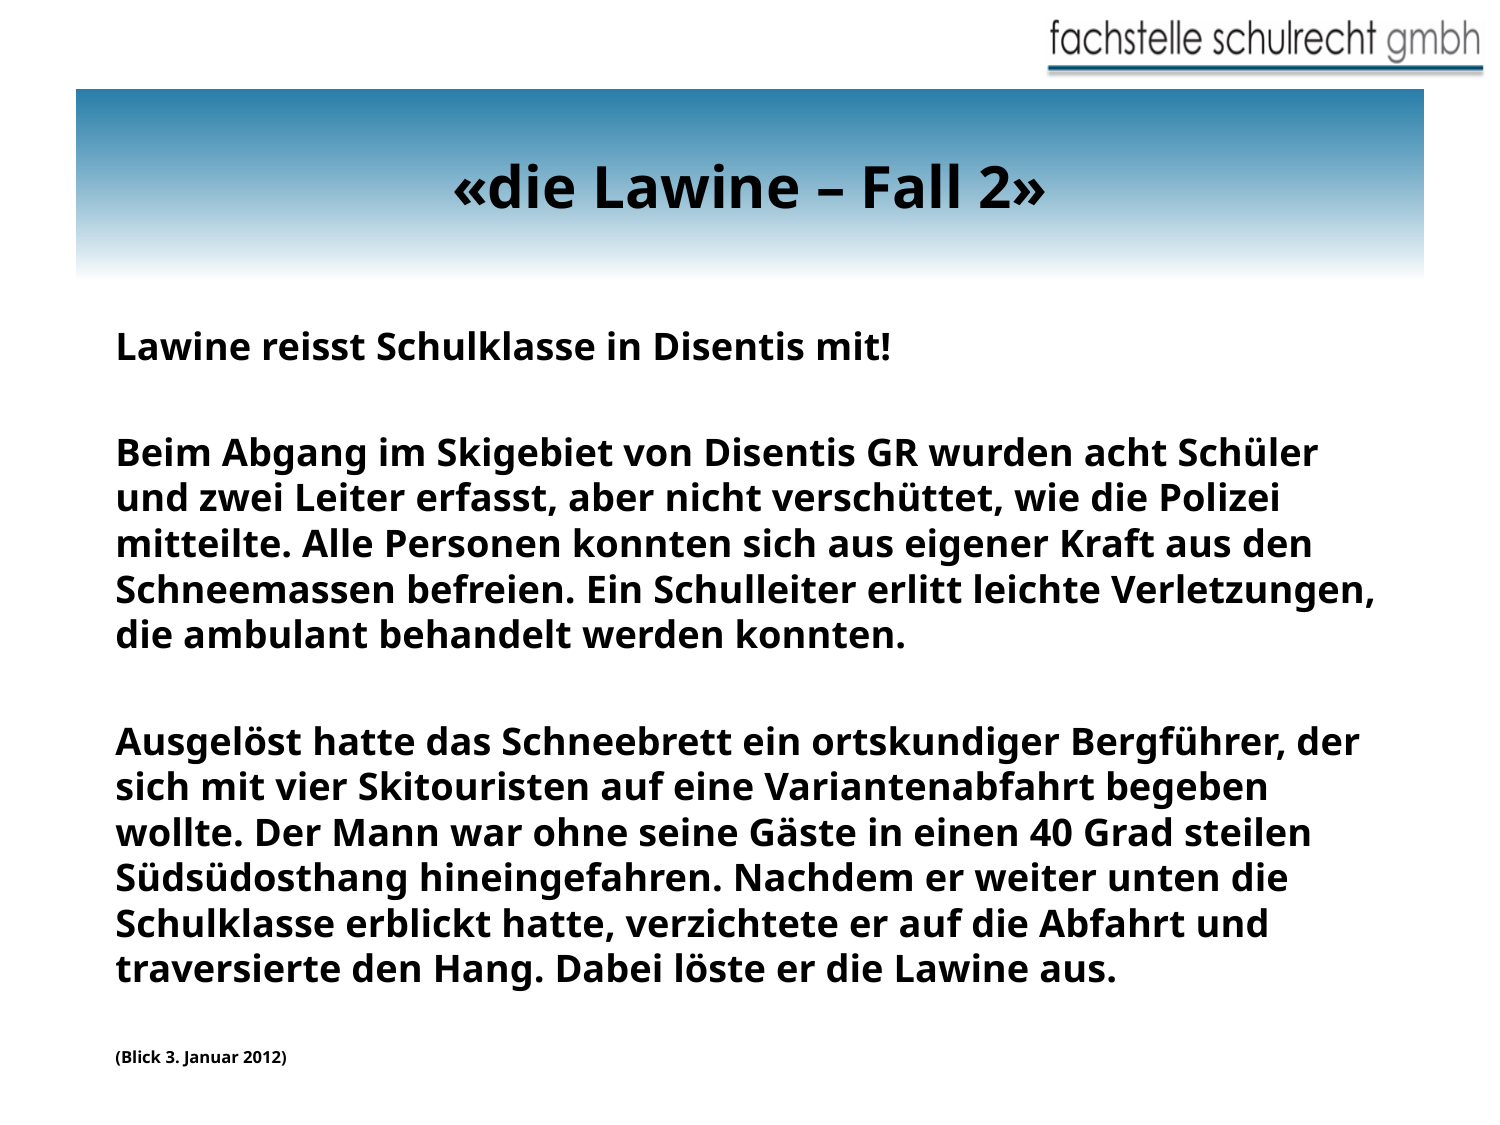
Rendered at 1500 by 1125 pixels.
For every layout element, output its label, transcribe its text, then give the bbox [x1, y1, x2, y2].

title «die Lawine – Fall 2» [76, 90, 1424, 280]
list Lawine reisst Schulklasse in Disentis mit! Beim Abgang im Skigebiet von Disentis GR wurden acht Schüler und zwei Leiter erfasst, aber nicht verschüttet, wie die Polizei mitteilte. Alle Personen konnten sich aus eigener Kraft aus den Schneemassen befreien. Ein Schulleiter erlitt leichte Verletzungen, die ambulant behandelt werden konnten. Ausgelöst hatte das Schneebrett ein ortskundiger Bergführer, der sich mit vier Skitouristen auf eine Variantenabfahrt begeben wollte. Der Mann war ohne seine Gäste in einen 40 Grad steilen Südsüdosthang hineingefahren. Nachdem er weiter unten die Schulklasse erblickt hatte, verzichtete er auf die Abfahrt und traversierte den Hang. Dabei löste er die Lawine aus. (Blick 3. Januar 2012) [100, 314, 1413, 1083]
picture [1045, 19, 1486, 79]
